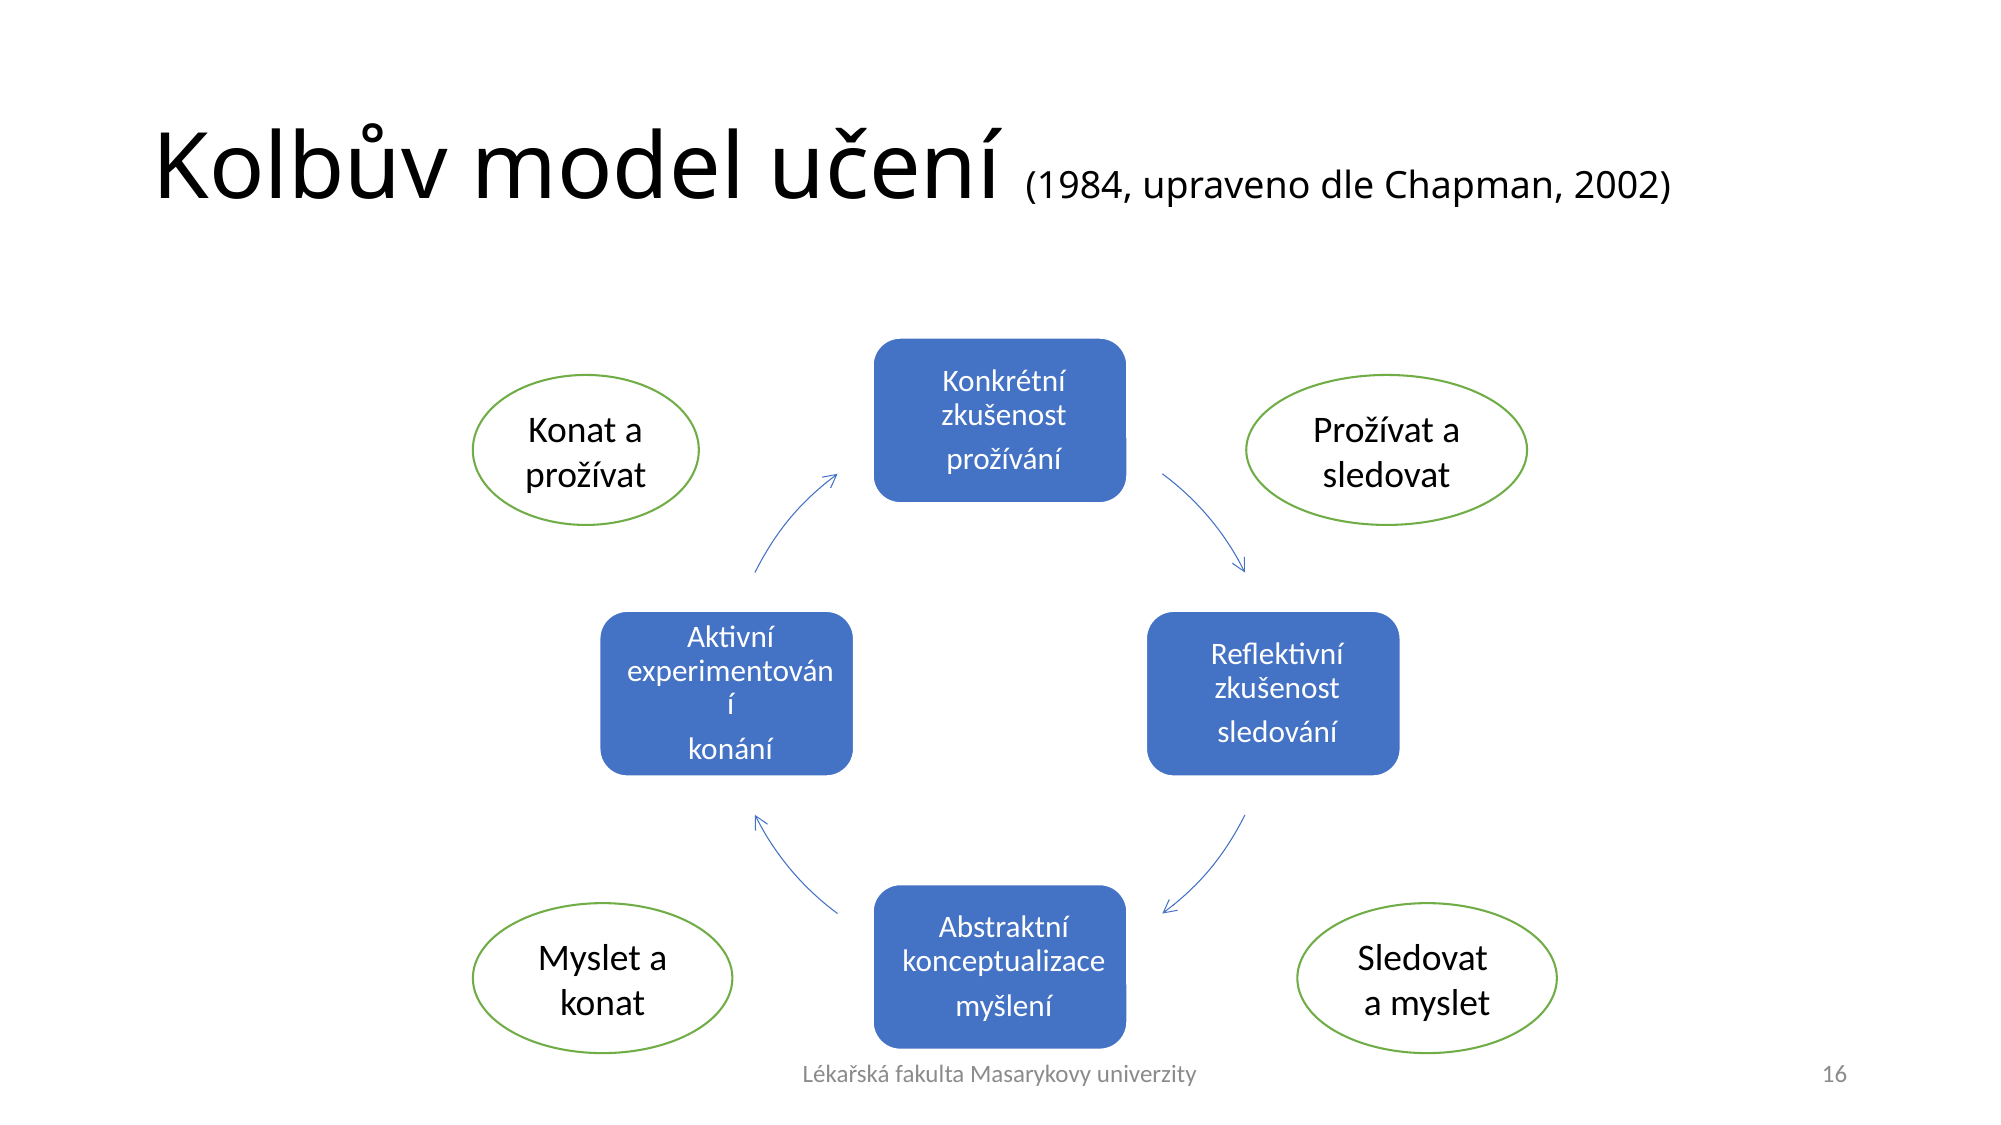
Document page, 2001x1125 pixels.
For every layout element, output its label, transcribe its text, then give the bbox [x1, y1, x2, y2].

footer Lékařská fakulta Masarykovy univerzity [662, 1050, 1338, 1103]
slide_number 16 [1412, 1042, 1863, 1103]
text_box Myslet a konat [559, 1050, 646, 1055]
title Kolbův model učení (1984, upraveno dle Chapman, 2002) [137, 59, 1863, 278]
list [174, 337, 1825, 1050]
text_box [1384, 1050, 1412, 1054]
